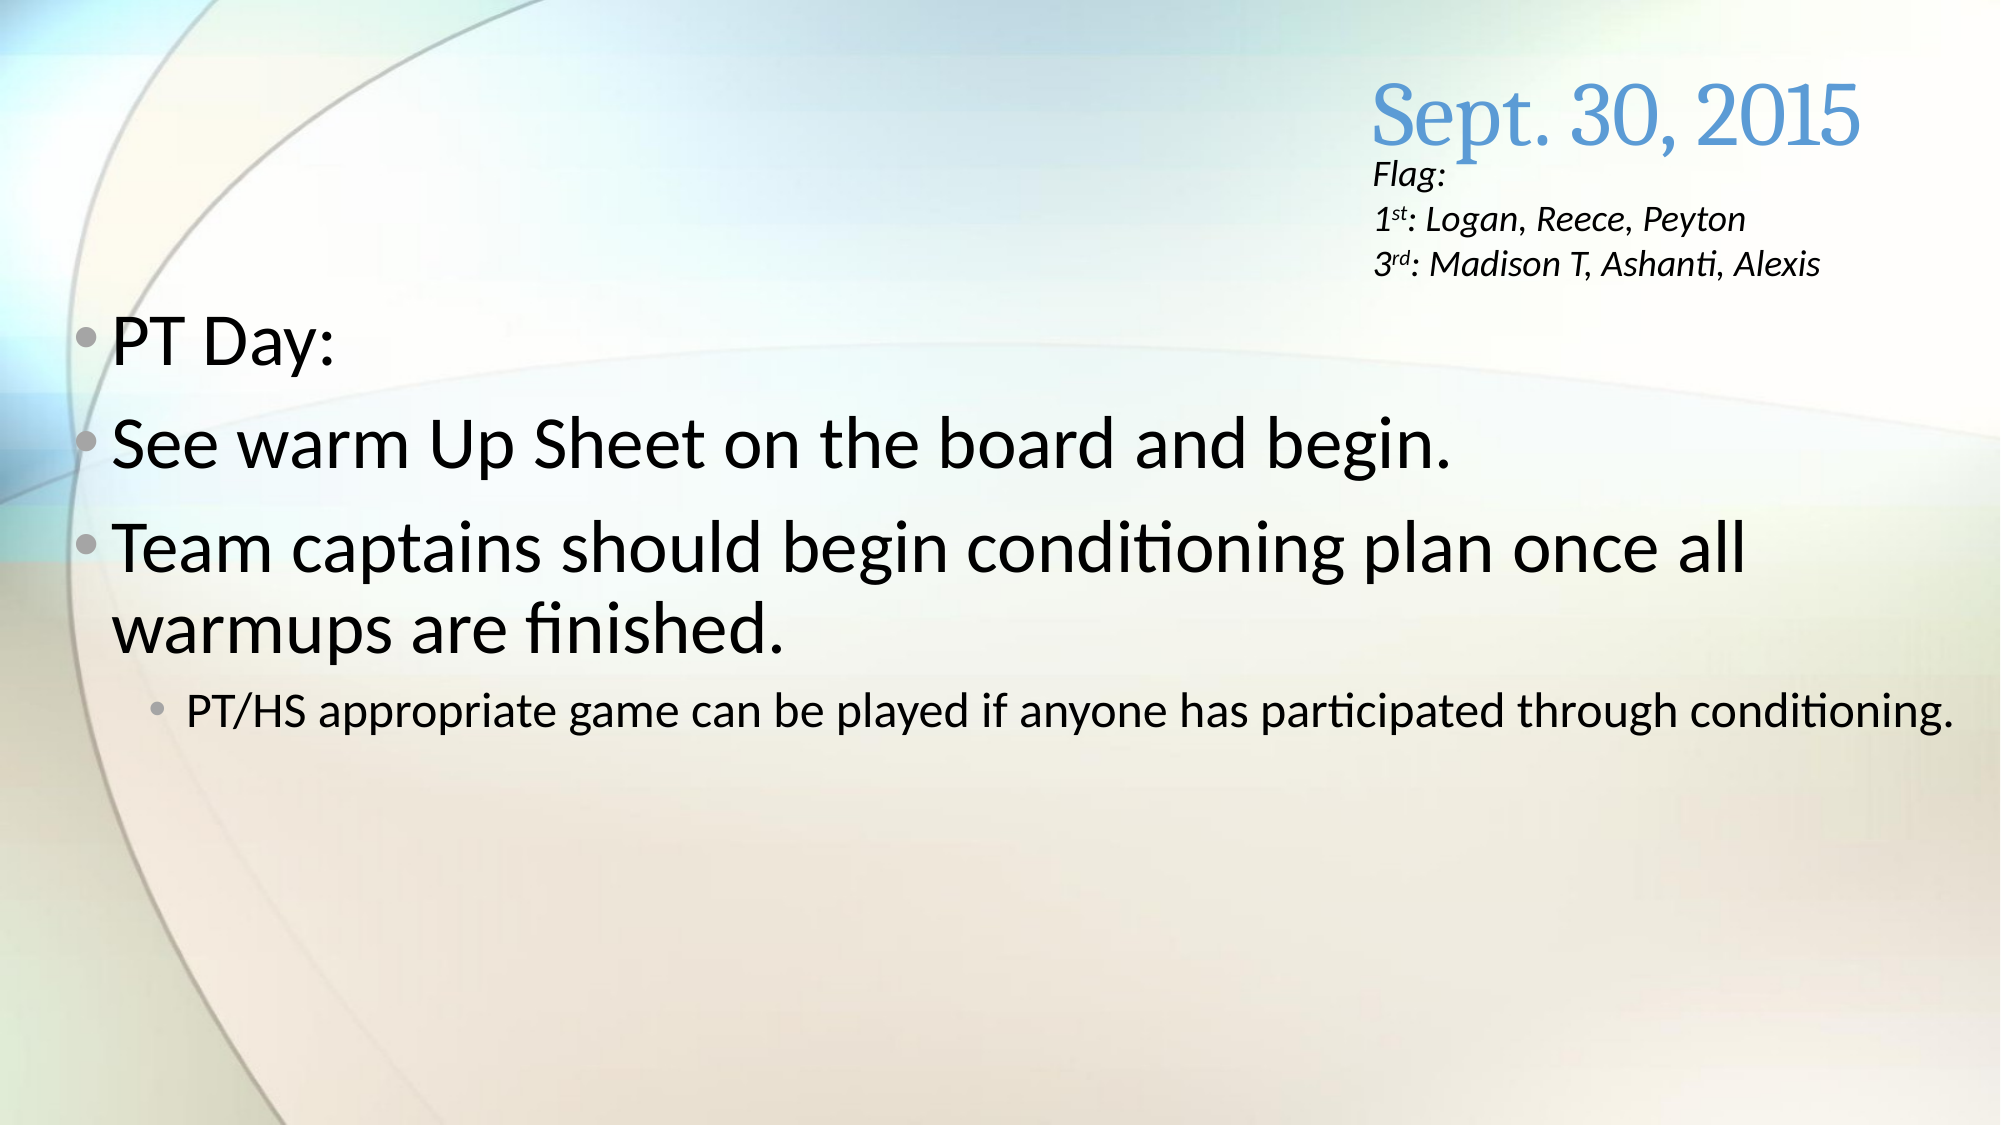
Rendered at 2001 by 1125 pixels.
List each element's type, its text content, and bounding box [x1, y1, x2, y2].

list PT Day: See warm Up Sheet on the board and begin. Team captains should begin conditioning plan once all warmups are finished. PT/HS appropriate game can be played if anyone has participated through conditioning. [58, 293, 1979, 1089]
title Sept. 30, 2015 [1358, 0, 2000, 218]
text_box Flag: 1st: Logan, Reece, Peyton 3rd: Madison T, Ashanti, Alexis [1358, 141, 1979, 292]
picture [0, 0, 2001, 1125]
